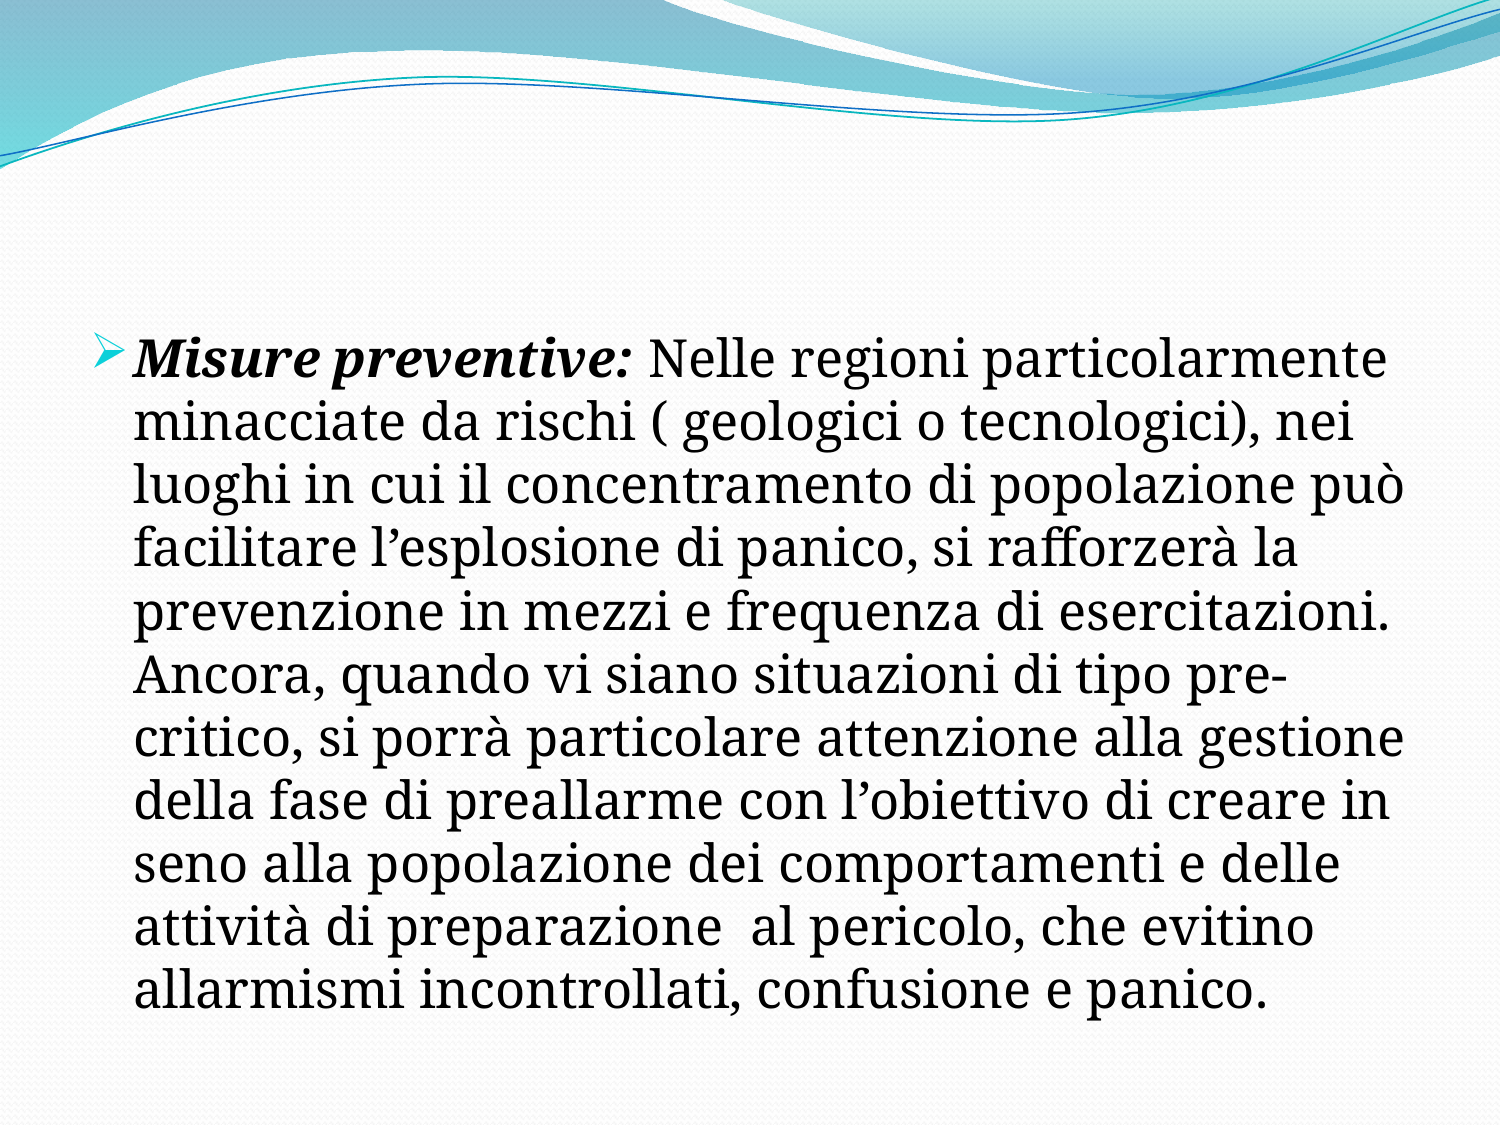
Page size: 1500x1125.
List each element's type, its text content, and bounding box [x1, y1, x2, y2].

list Misure preventive: Nelle regioni particolarmente minacciate da rischi ( geologici o tecnologici), nei luoghi in cui il concentramento di popolazione può facilitare l’esplosione di panico, si rafforzerà la prevenzione in mezzi e frequenza di esercitazioni. Ancora, quando vi siano situazioni di tipo pre-critico, si porrà particolare attenzione alla gestione della fase di preallarme con l’obiettivo di creare in seno alla popolazione dei comportamenti e delle attività di preparazione al pericolo, che evitino allarmismi incontrollati, confusione e panico. [75, 317, 1425, 1038]
